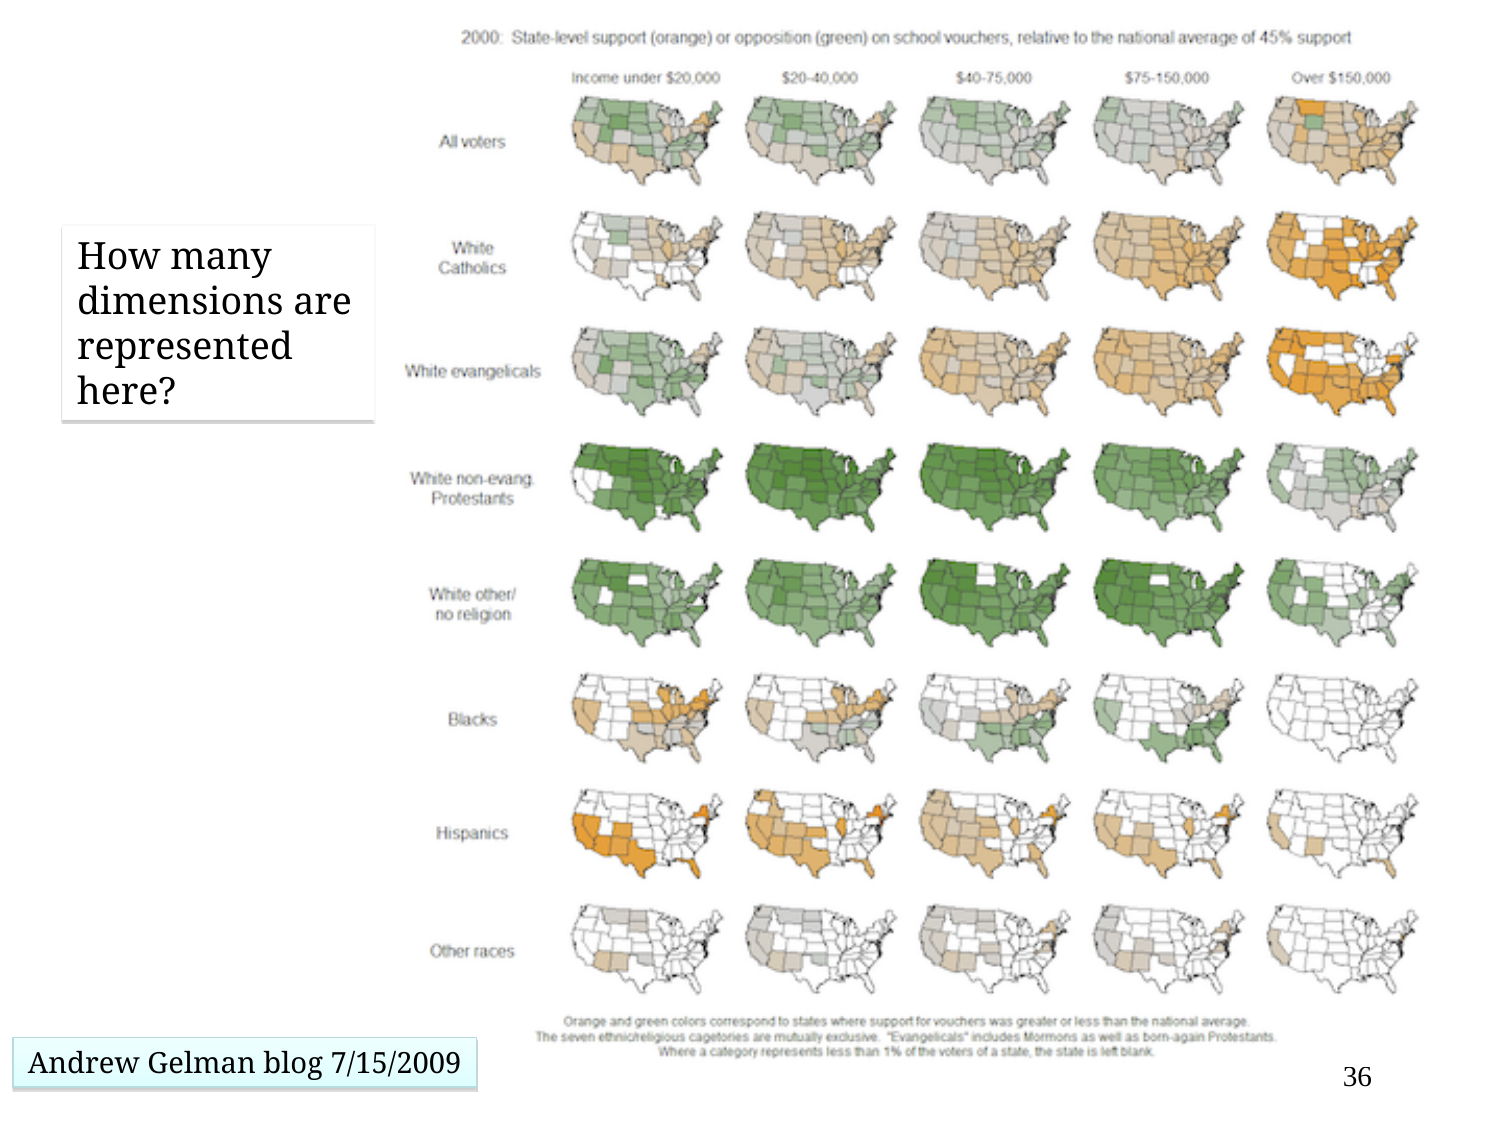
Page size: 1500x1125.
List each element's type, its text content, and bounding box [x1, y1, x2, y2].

text_box Andrew Gelman blog 7/15/2009 [13, 1037, 477, 1088]
slide_number 36 [1074, 1075, 1388, 1101]
text_box How many dimensions are represented here? [62, 224, 375, 420]
picture [387, 24, 1430, 1067]
